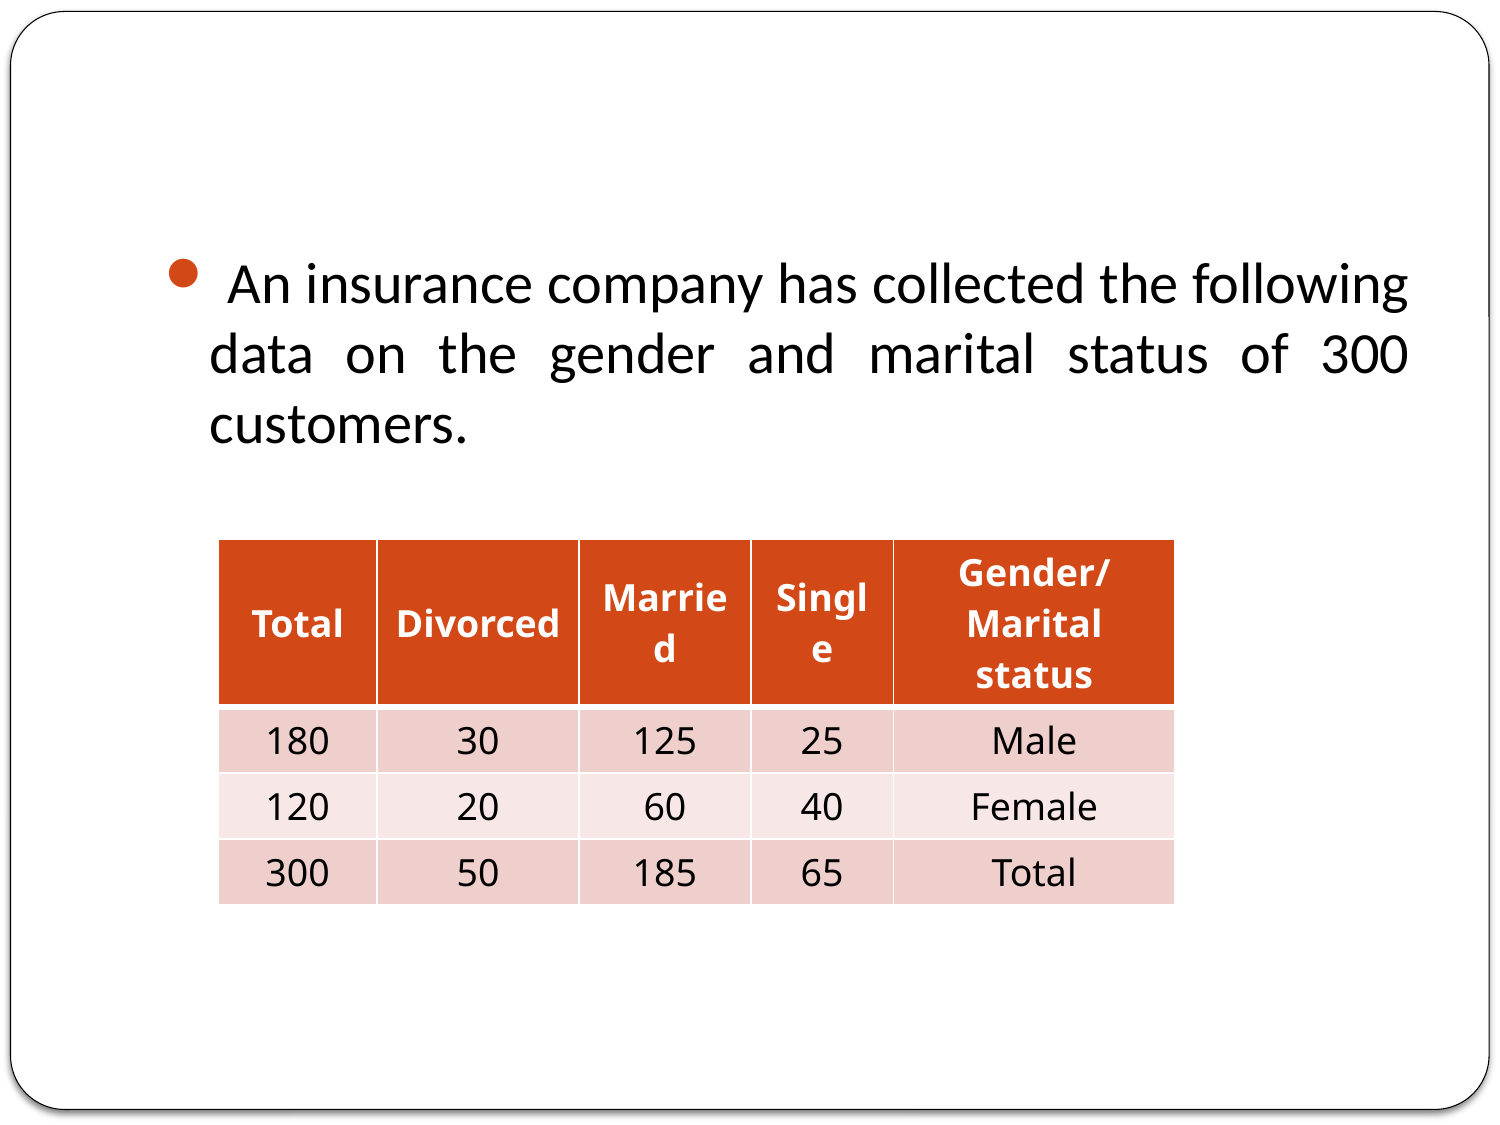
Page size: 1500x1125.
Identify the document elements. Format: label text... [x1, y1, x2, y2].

table_cell 50 [378, 840, 578, 904]
table_cell Male [894, 710, 1174, 772]
table_cell Total [894, 840, 1174, 904]
table_cell 60 [580, 774, 750, 838]
table_header Total [219, 540, 376, 704]
table_header Gender/ Marital status [894, 540, 1174, 704]
table_cell 120 [219, 774, 376, 838]
table_cell 125 [580, 710, 750, 772]
table_cell 20 [378, 774, 578, 838]
table_cell Female [894, 774, 1174, 838]
table_cell 180 [219, 710, 376, 772]
table_header Divorced [378, 540, 578, 704]
table_cell 30 [378, 710, 578, 772]
table_cell 65 [752, 840, 893, 904]
table_header Single [752, 540, 893, 704]
list An insurance company has collected the following data on the gender and marital status of 300 customers. [150, 237, 1425, 988]
table_header Married [580, 540, 750, 704]
table_cell 185 [580, 840, 750, 904]
table_cell 25 [752, 710, 893, 772]
table_cell 300 [219, 840, 376, 904]
table_cell 40 [752, 774, 893, 838]
